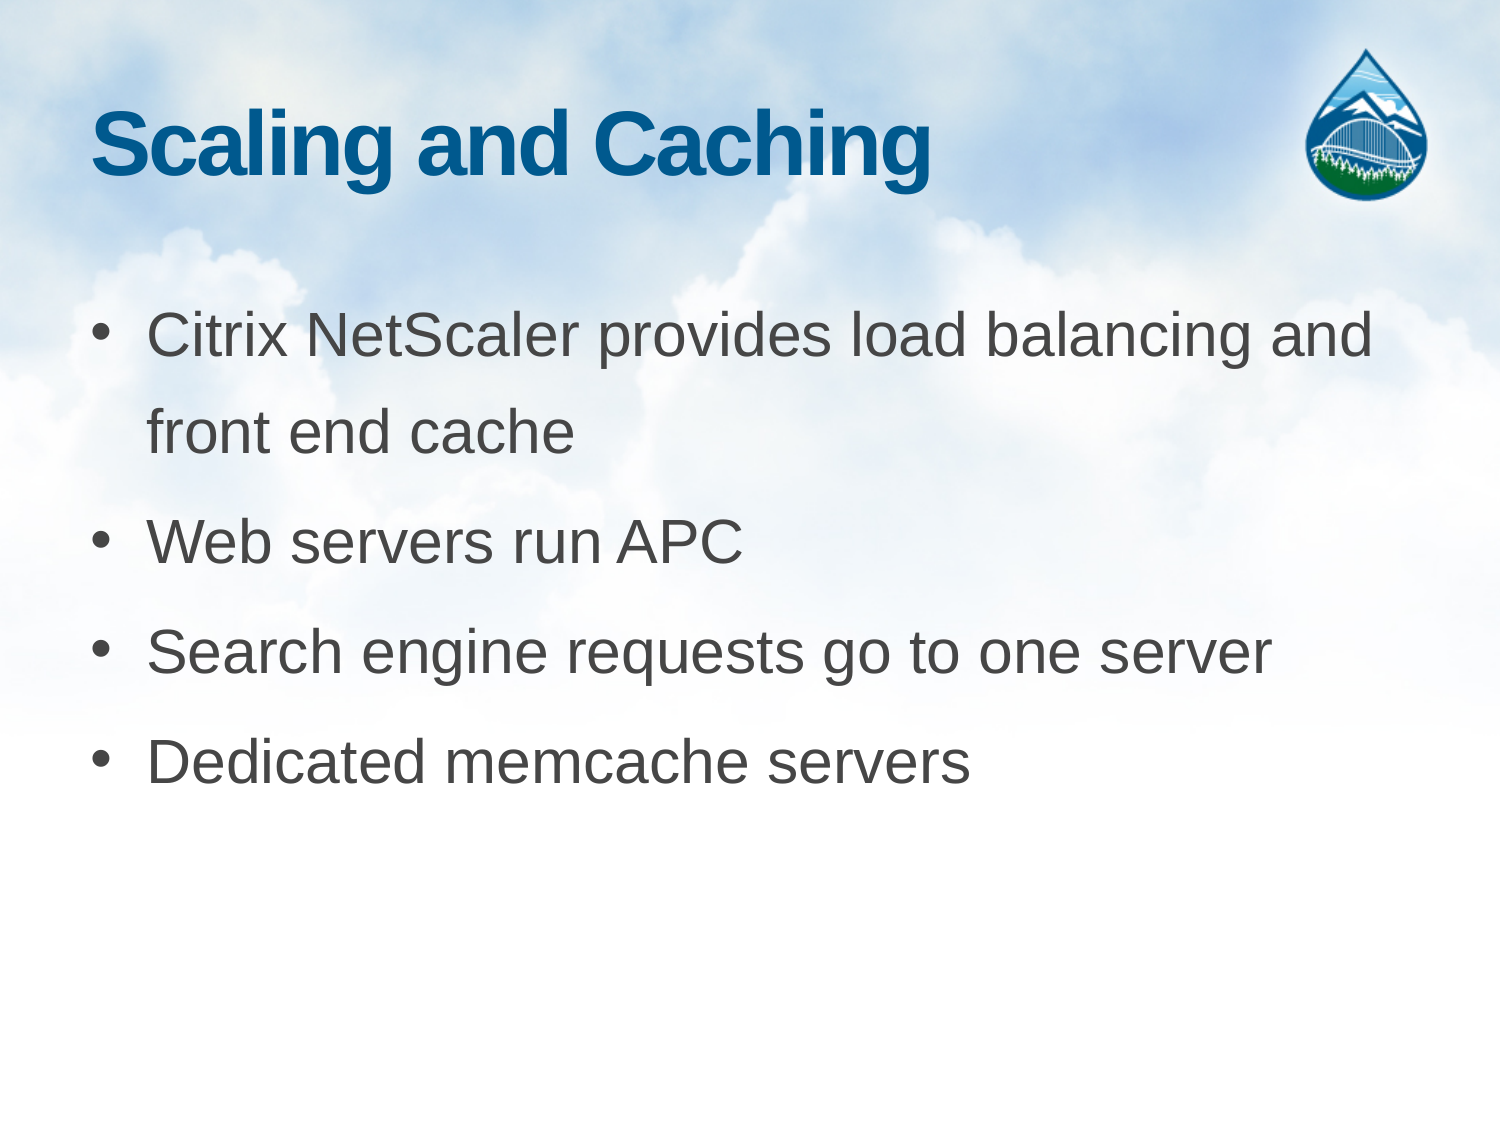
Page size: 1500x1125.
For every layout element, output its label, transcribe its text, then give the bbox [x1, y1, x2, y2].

title Scaling and Caching [75, 45, 1273, 233]
picture [0, 0, 1500, 1125]
list Citrix NetScaler provides load balancing and front end cache Web servers run APC Search engine requests go to one server Dedicated memcache servers [75, 263, 1425, 1007]
